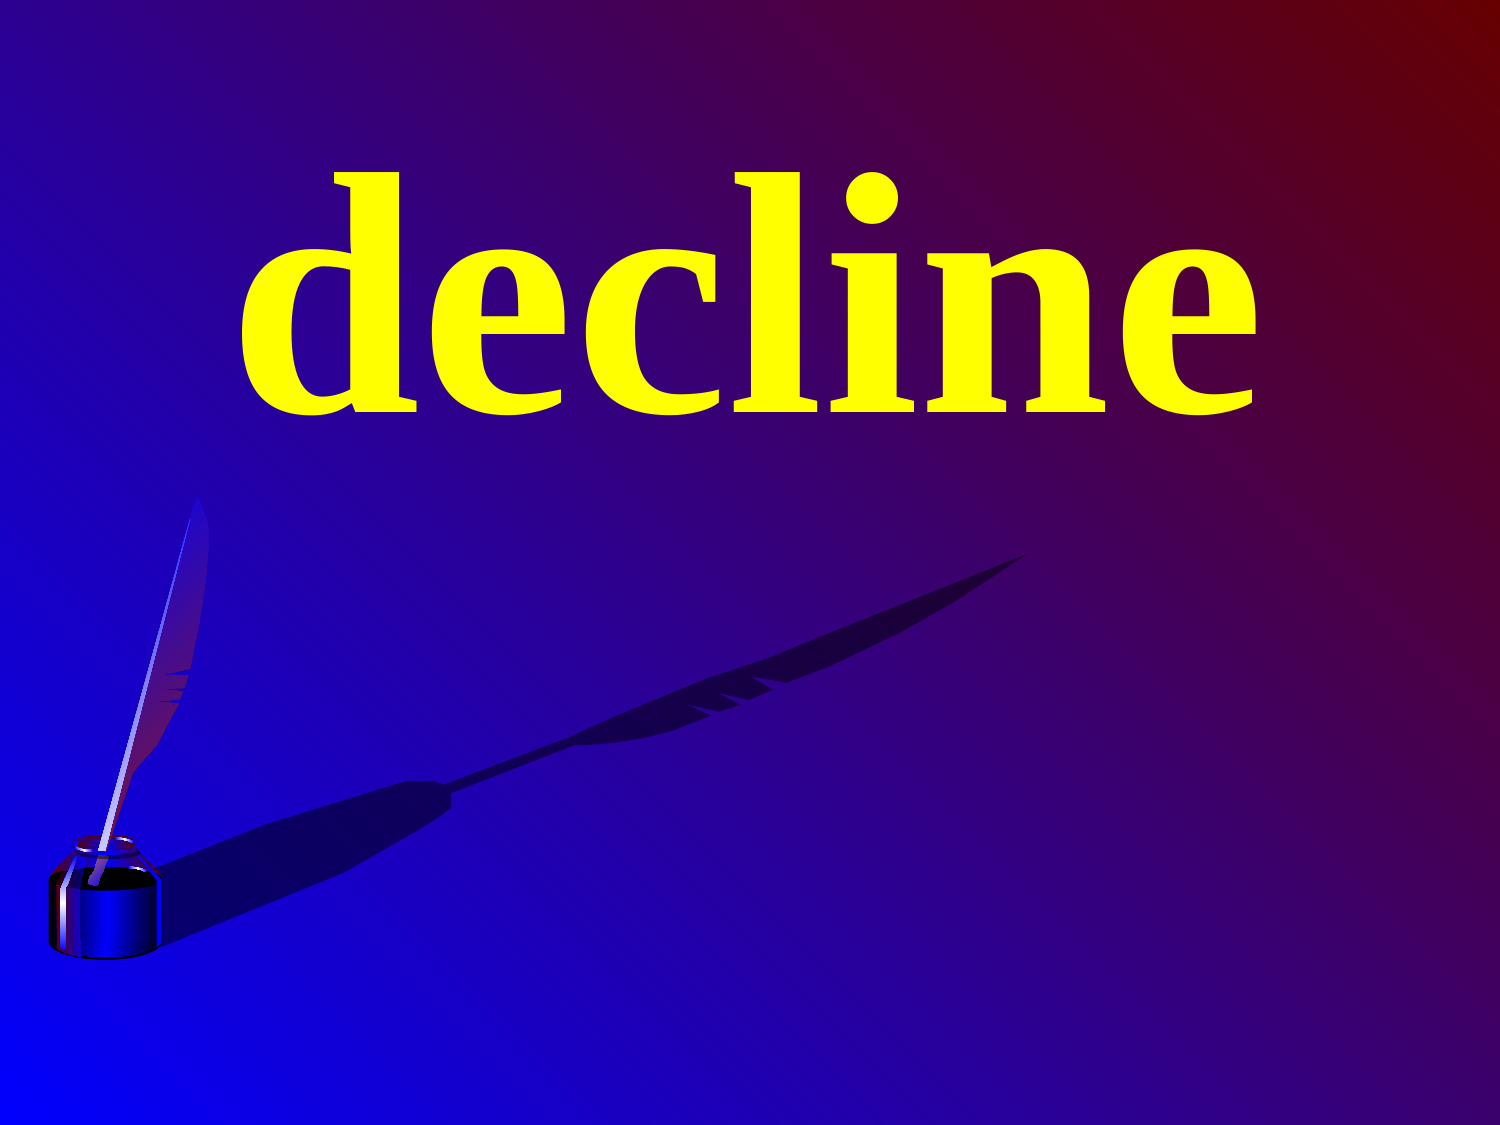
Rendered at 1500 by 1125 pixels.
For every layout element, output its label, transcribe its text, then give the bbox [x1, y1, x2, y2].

title decline [24, 174, 1469, 373]
